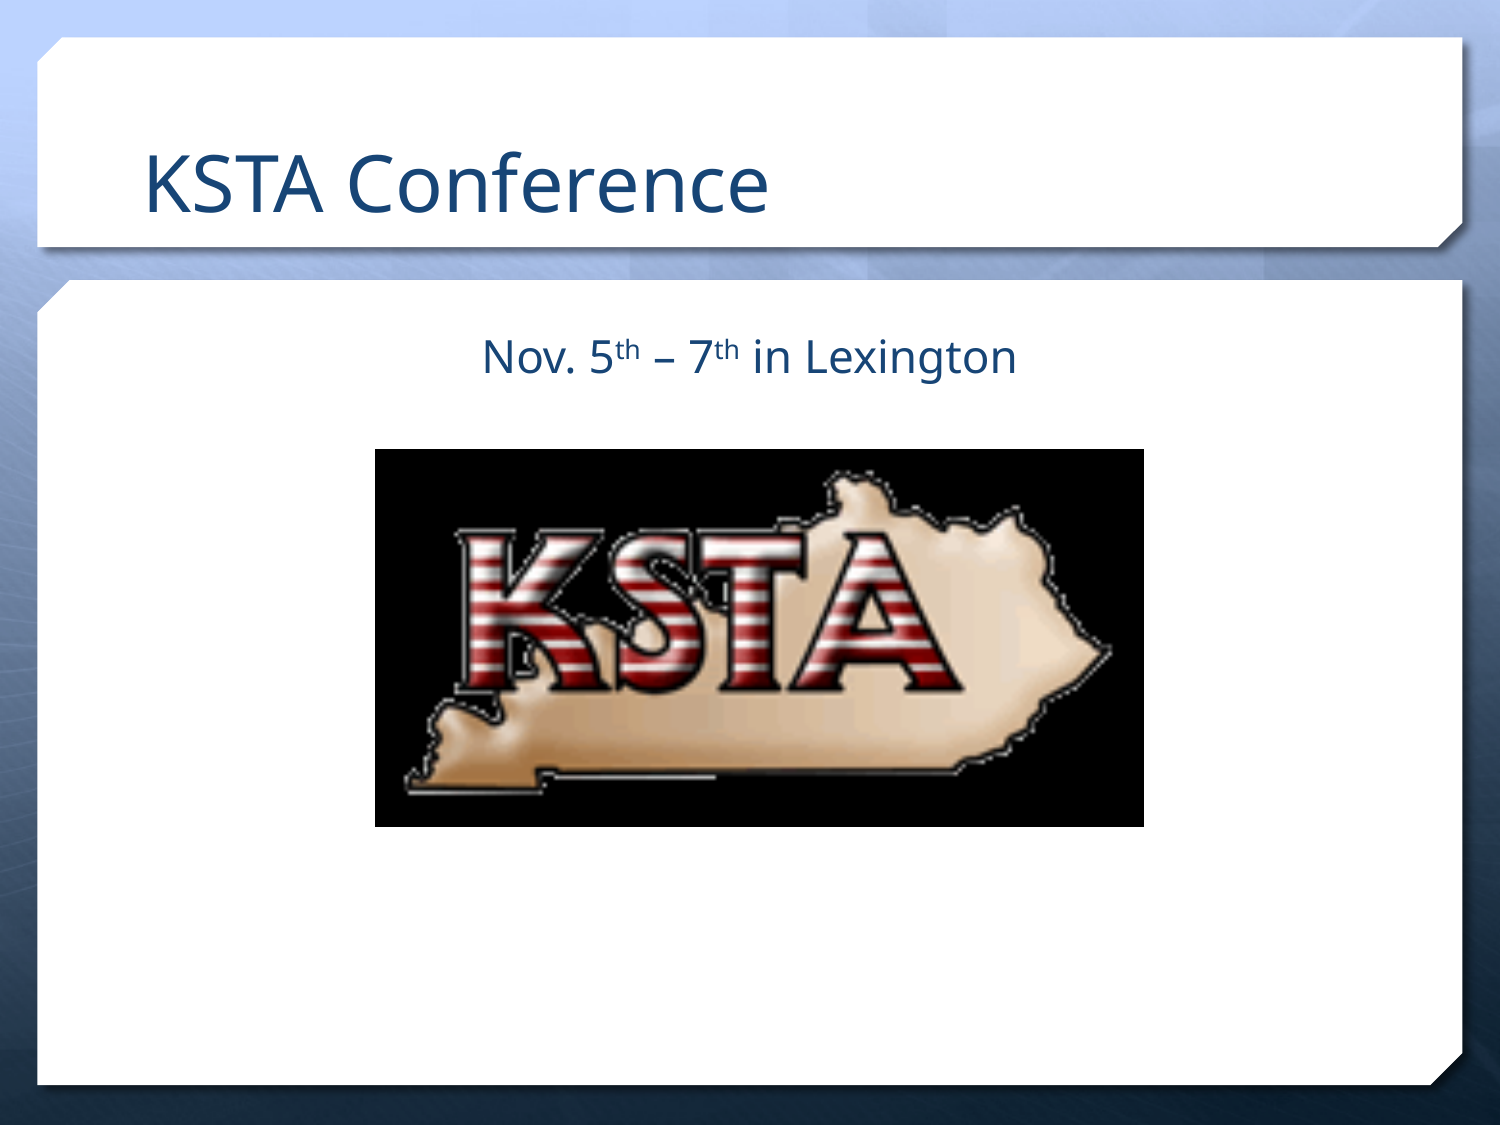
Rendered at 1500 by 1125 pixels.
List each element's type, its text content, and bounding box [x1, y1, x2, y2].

title KSTA Conference [127, 48, 1372, 236]
picture [374, 449, 1144, 827]
list Nov. 5th – 7th in Lexington [127, 319, 1372, 978]
